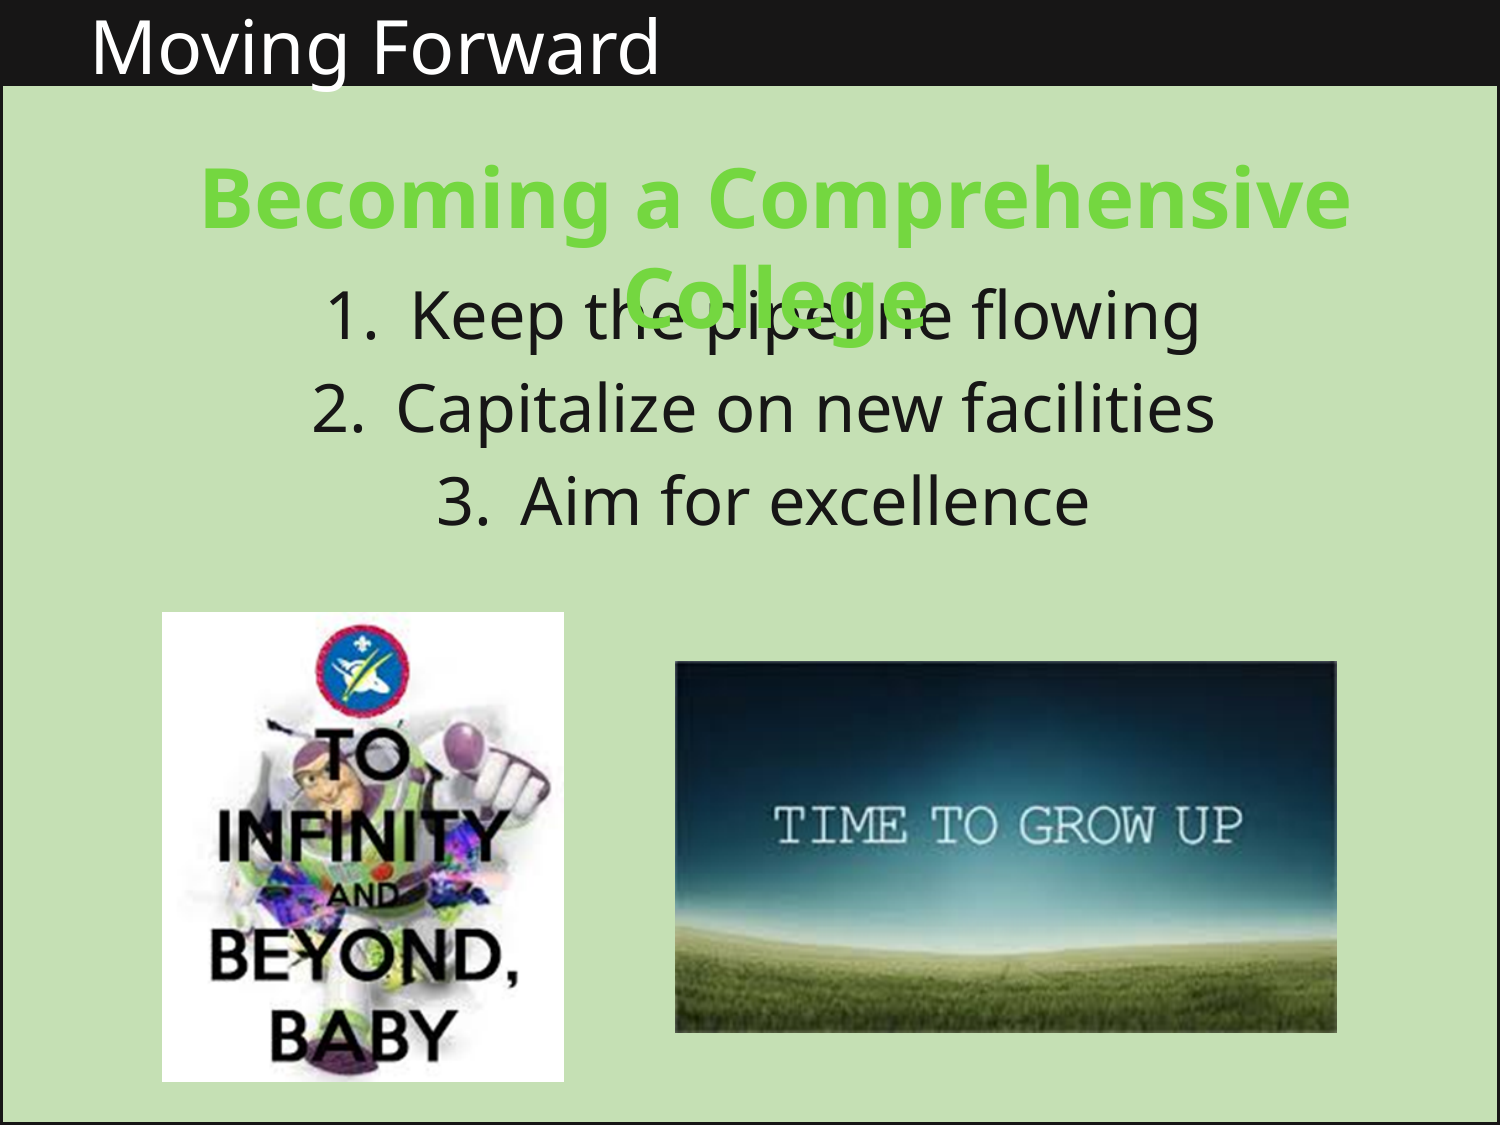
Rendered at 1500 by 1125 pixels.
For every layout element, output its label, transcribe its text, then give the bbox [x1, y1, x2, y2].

text_box Becoming a Comprehensive College [119, 137, 1433, 353]
picture [162, 612, 564, 1082]
picture [674, 661, 1337, 1033]
title Moving Forward [75, 2, 1369, 78]
list Keep the pipeline flowing Capitalize on new facilities Aim for excellence [117, 275, 1411, 975]
